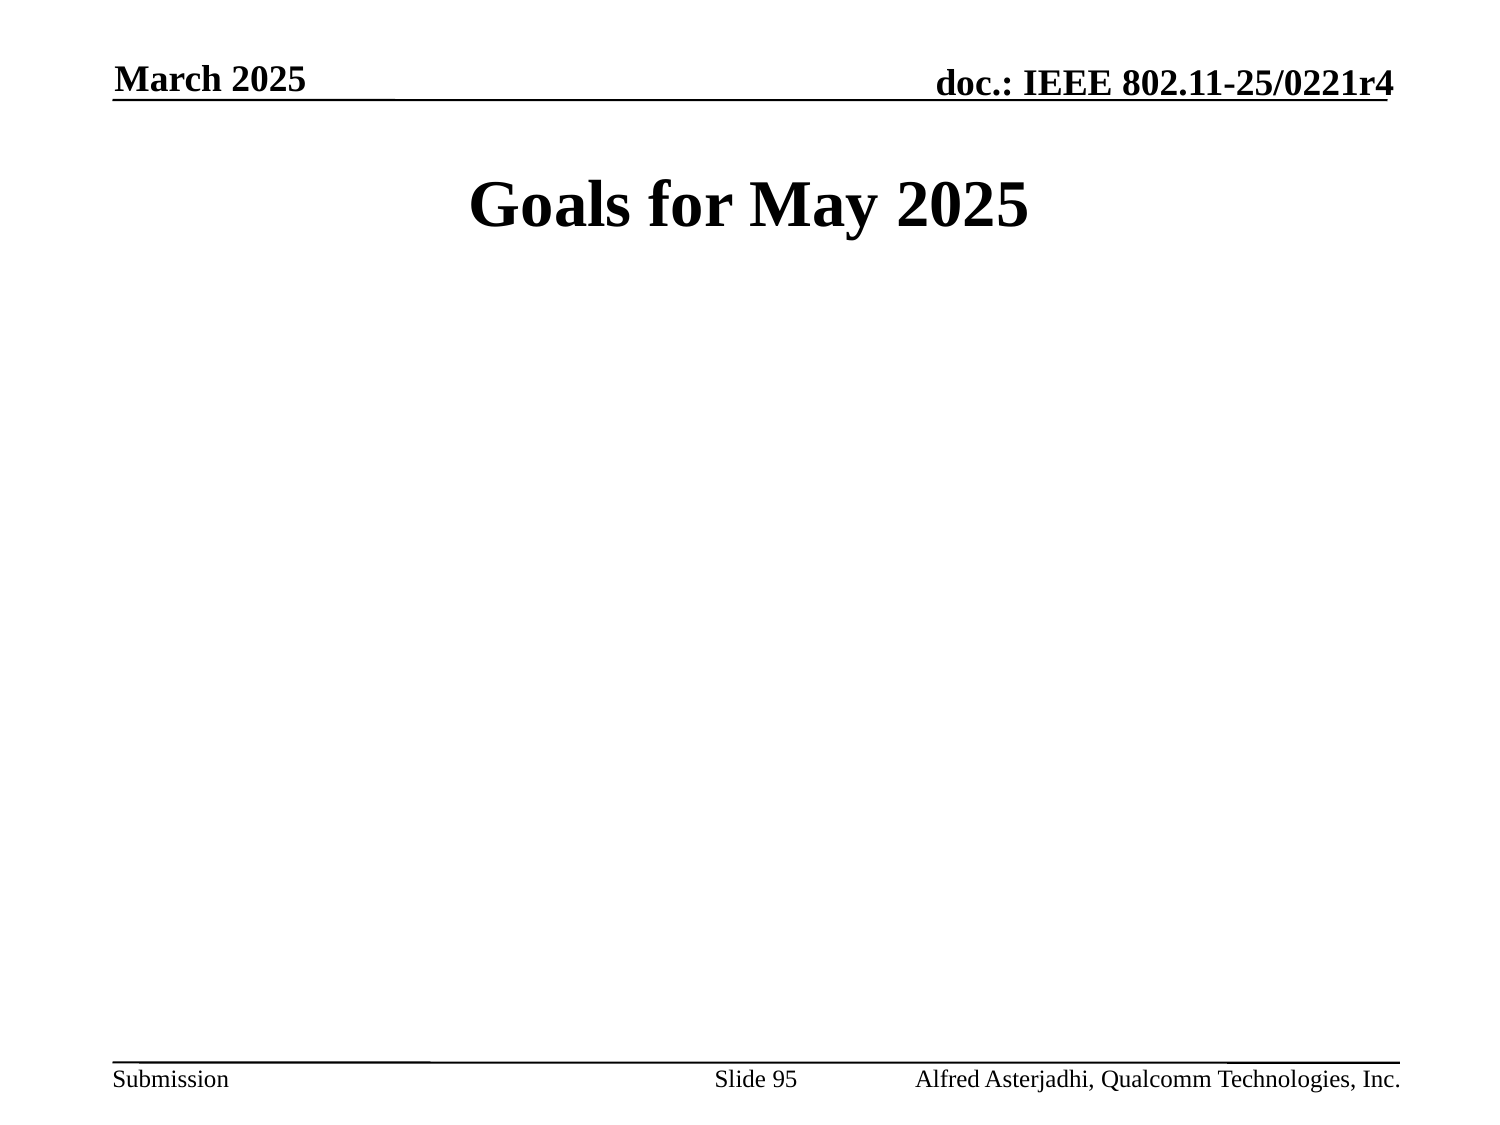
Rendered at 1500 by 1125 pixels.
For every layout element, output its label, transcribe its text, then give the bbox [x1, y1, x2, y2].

slide_number Slide 95 [712, 1061, 800, 1123]
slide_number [114, 54, 423, 100]
title Goals for May 2025 [112, 112, 1388, 288]
footer Alfred Asterjadhi, Qualcomm Technologies, Inc. [878, 1061, 1402, 1093]
